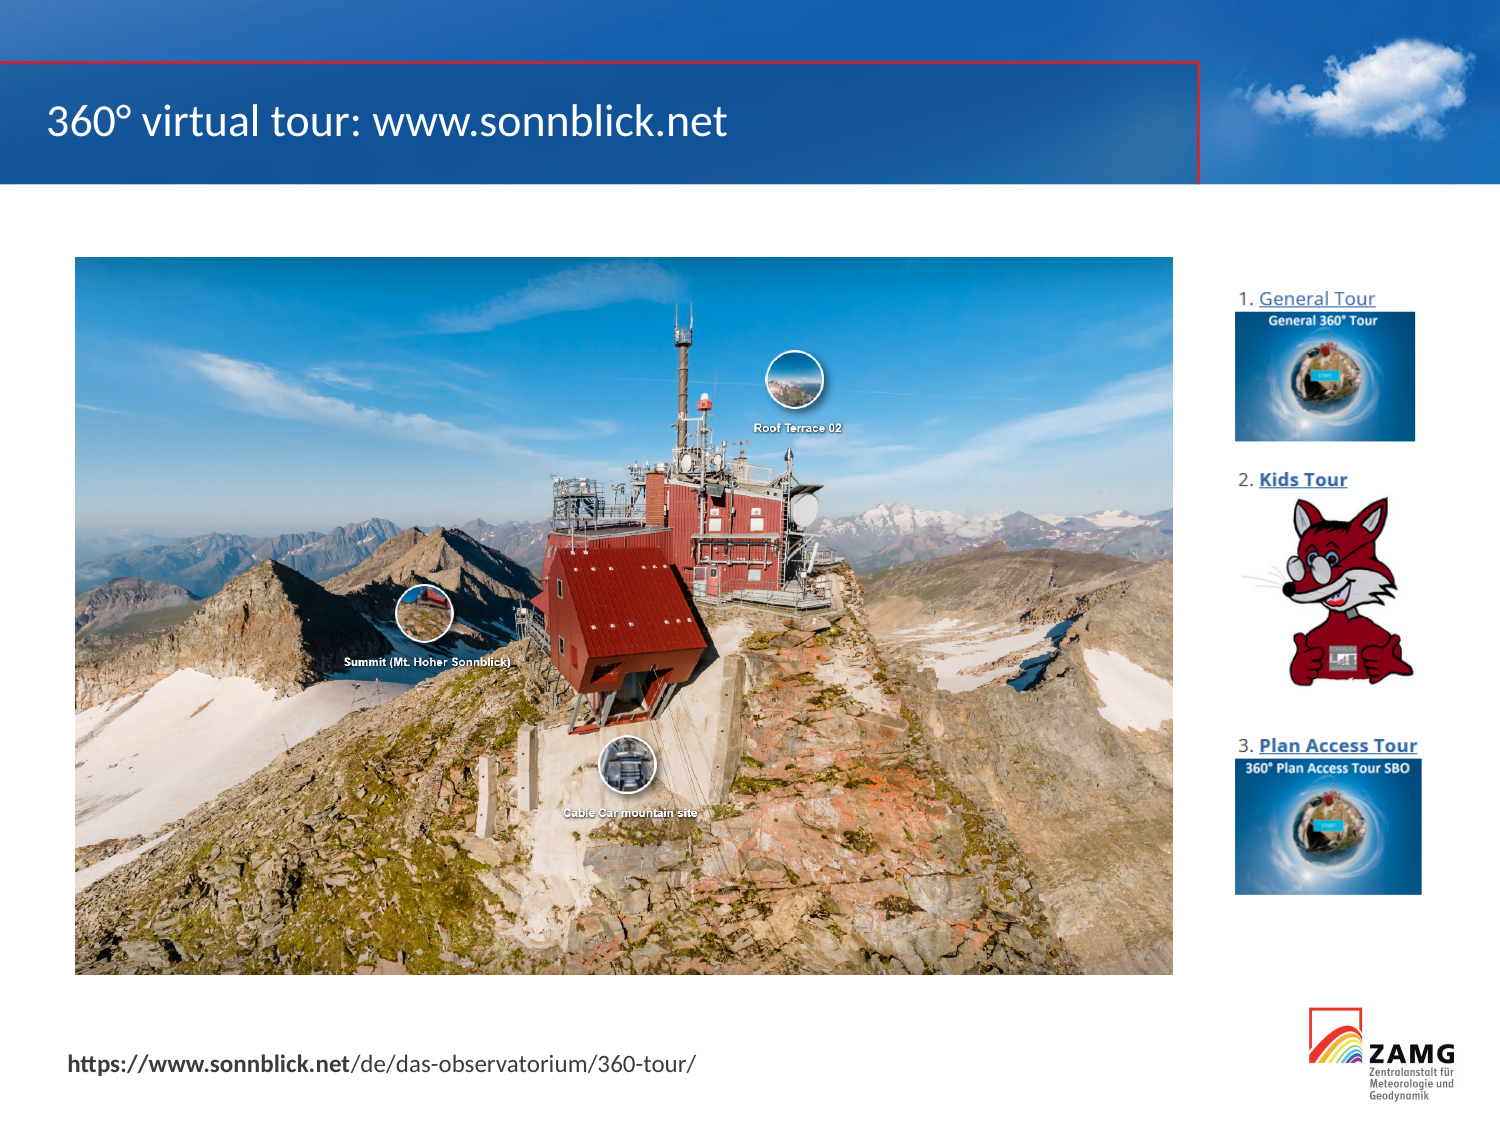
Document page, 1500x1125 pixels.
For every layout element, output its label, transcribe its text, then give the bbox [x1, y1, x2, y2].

text_box https://www.sonnblick.net/de/das-observatorium/360-tour/ [52, 1040, 1293, 1086]
list 360° virtual tour: www.sonnblick.net [31, 83, 1173, 155]
picture [0, 0, 1500, 1125]
